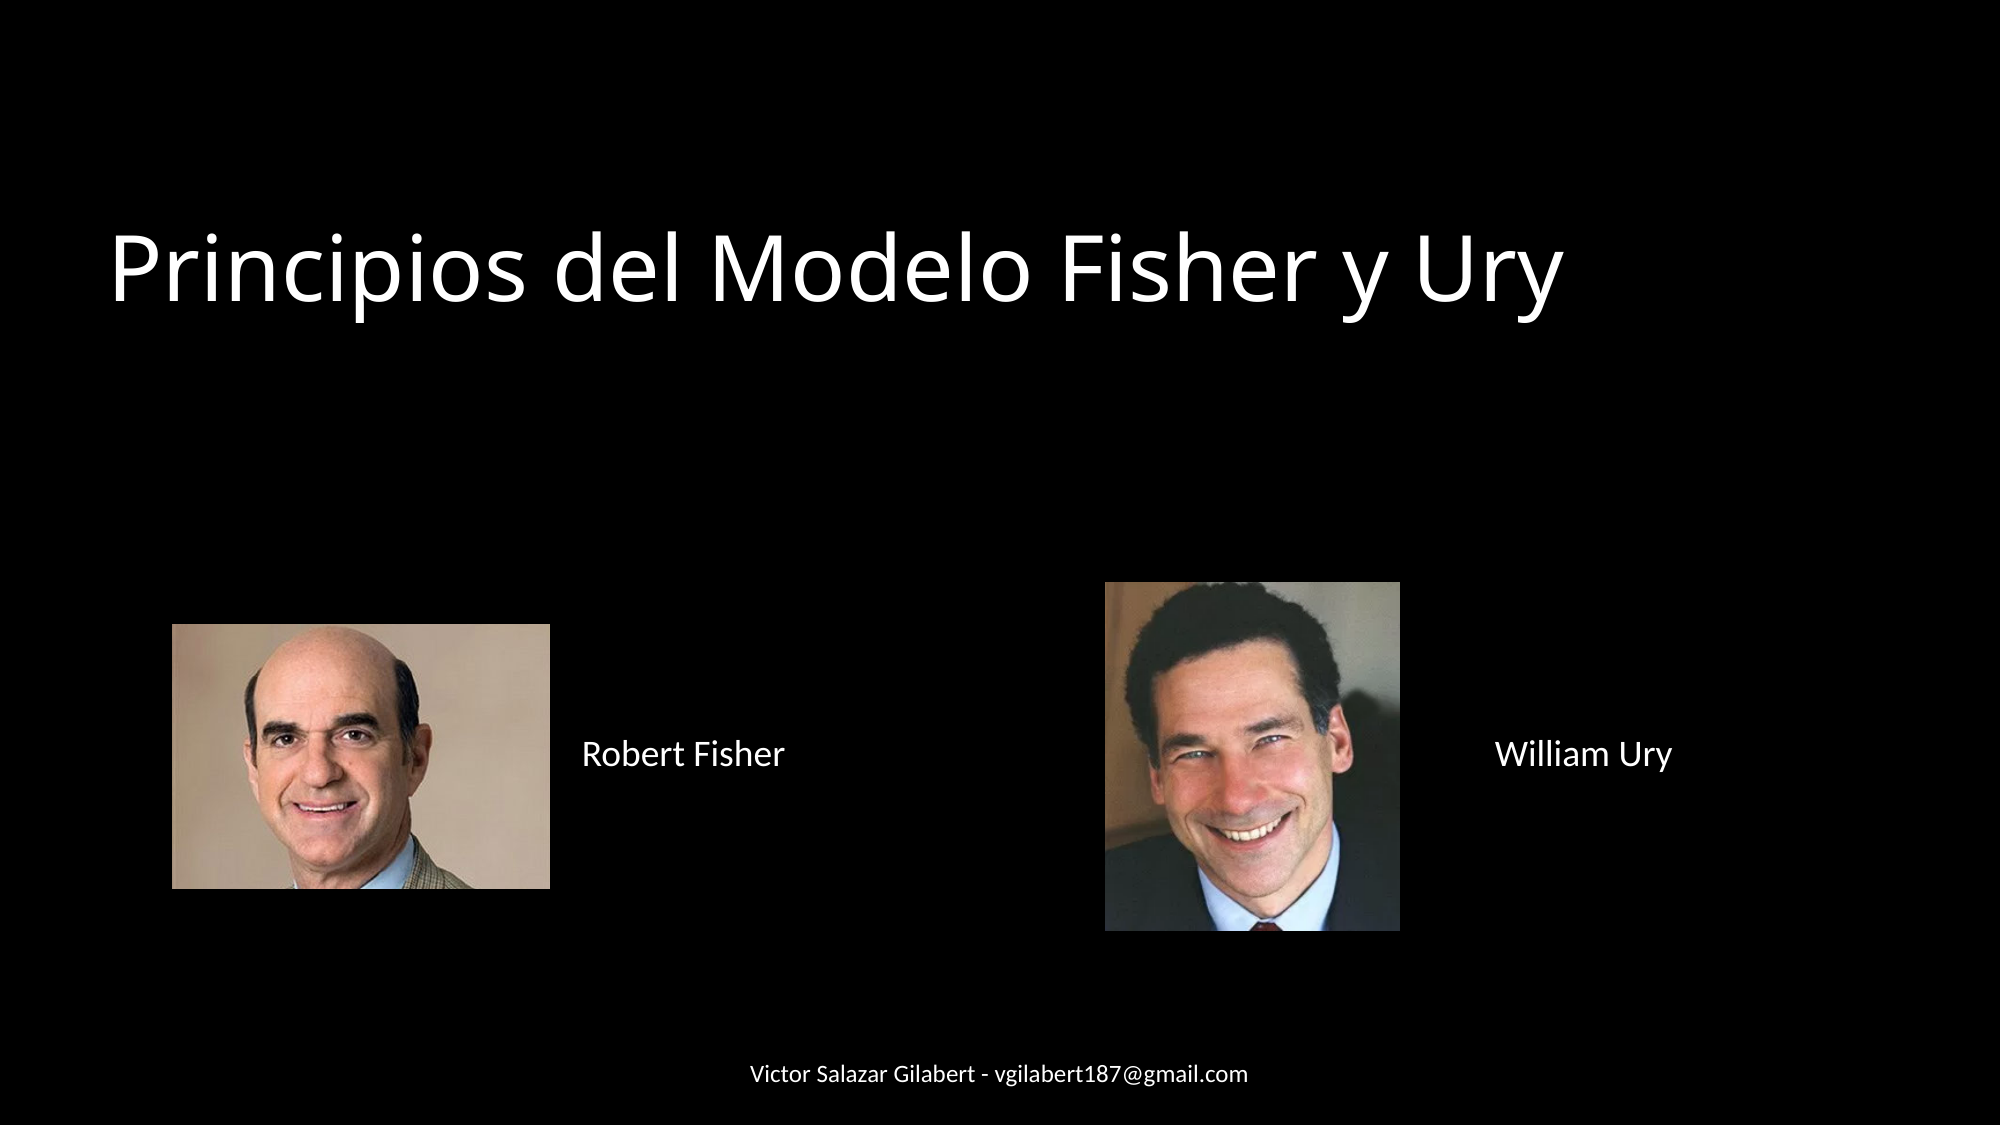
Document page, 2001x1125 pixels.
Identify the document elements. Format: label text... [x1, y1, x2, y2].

text_box William Ury [1480, 721, 1828, 781]
picture [172, 624, 550, 889]
picture [1105, 582, 1400, 931]
text_box Robert Fisher [567, 721, 915, 781]
title Principios del Modelo Fisher y Ury [92, 162, 1818, 381]
footer Victor Salazar Gilabert - vgilabert187@gmail.com [662, 1042, 1338, 1103]
